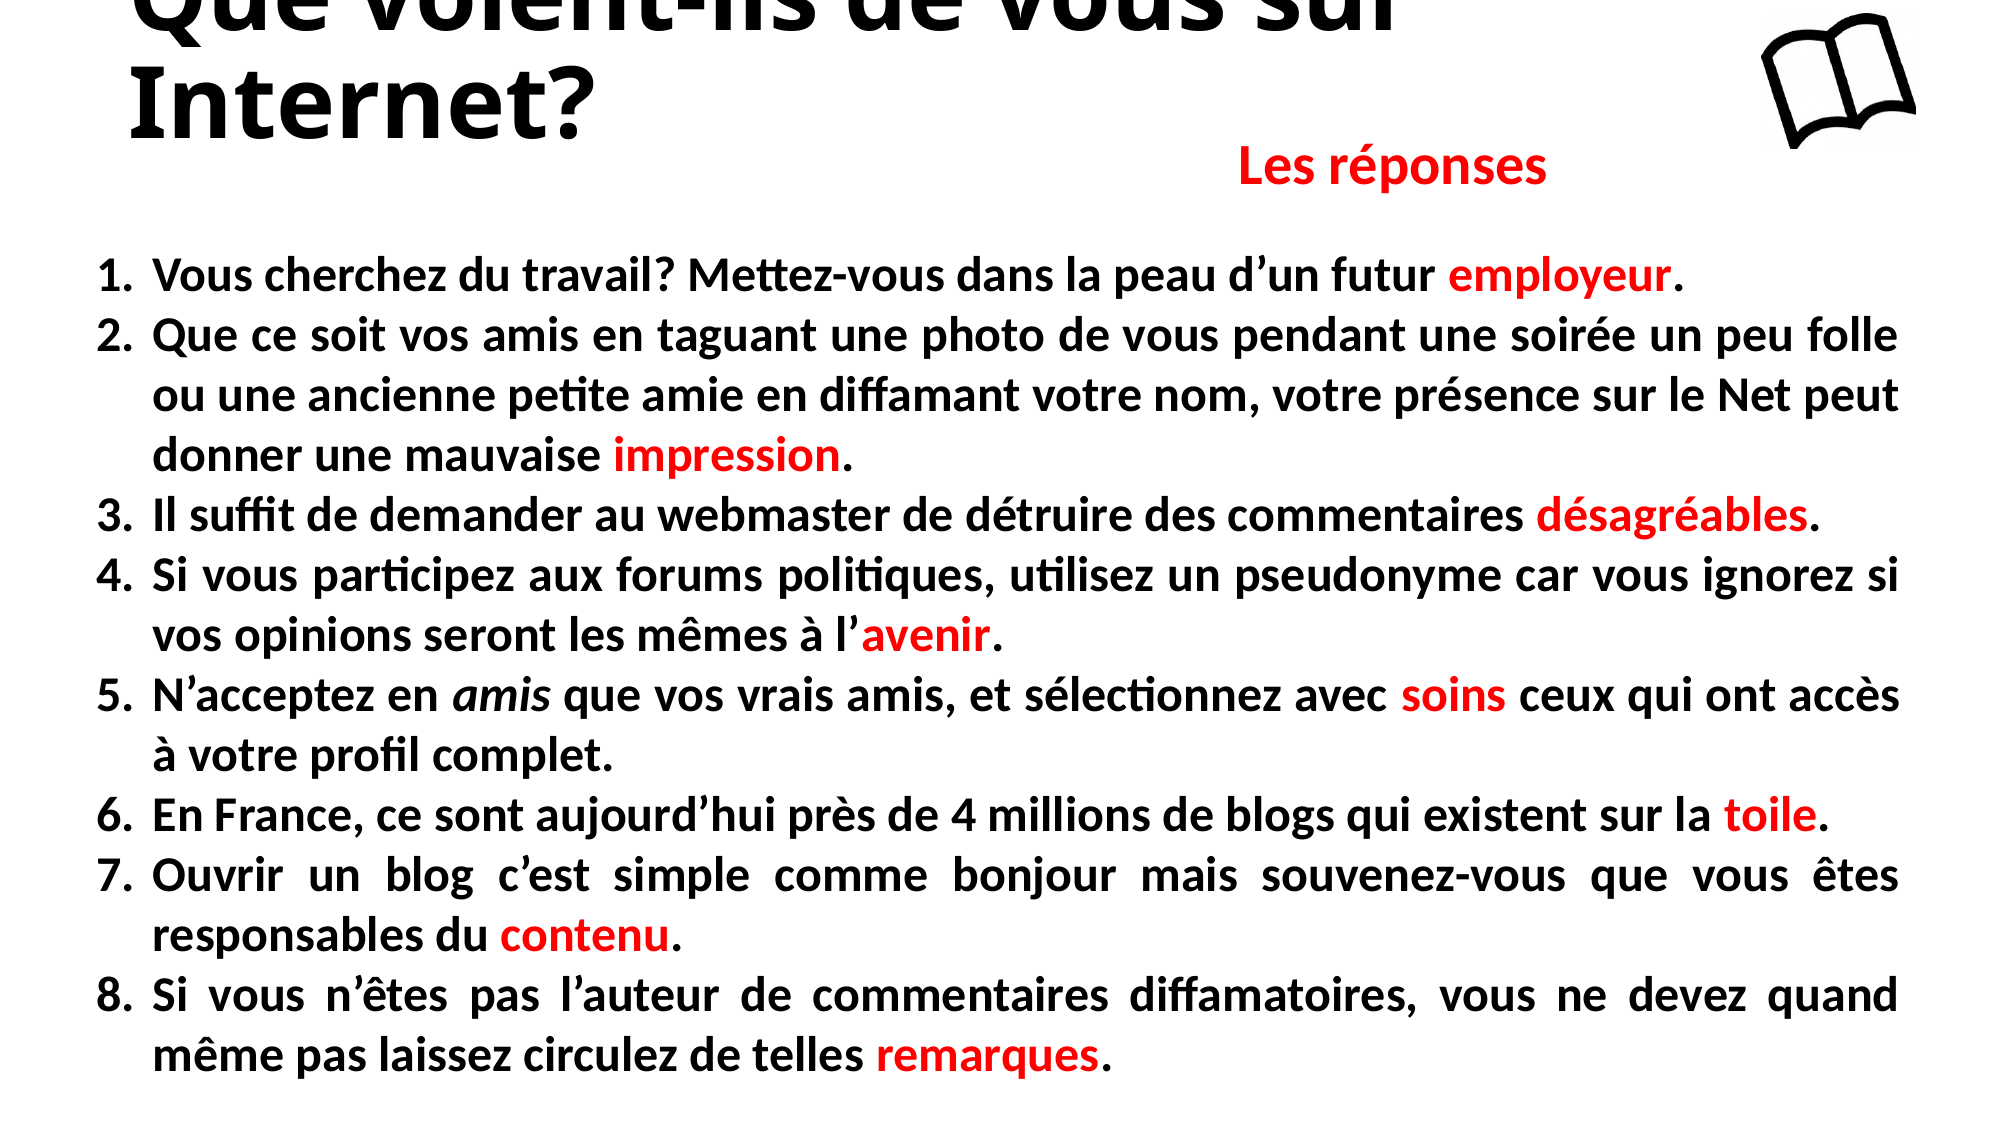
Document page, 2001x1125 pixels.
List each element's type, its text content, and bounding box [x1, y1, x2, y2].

picture [1761, 13, 1916, 149]
title Que voient-ils de vous sur Internet? [113, 42, 1839, 162]
text_box Les réponses [1223, 118, 1563, 204]
text_box Vous cherchez du travail? Mettez-vous dans la peau d’un futur employeur. Que ce soit vos amis en taguant une photo de vous pendant une soirée un peu folle ou une ancienne petite amie en diffamant votre nom, votre présence sur le Net peut donner une mauvaise impression. Il suffit de demander au webmaster de détruire des commentaires désagréables. Si vous participez aux forums politiques, utilisez un pseudonyme car vous ignorez si vos opinions seront les mêmes à l’avenir. N’acceptez en amis que vos vrais amis, et sélectionnez avec soins ceux qui ont accès à votre profil complet. En France, ce sont aujourd’hui près de 4 millions de blogs qui existent sur la toile. Ouvrir un blog c’est simple comme bonjour mais souvenez-vous que vous êtes responsables du contenu. Si vous n’êtes pas l’auteur de commentaires diffamatoires, vous ne devez quand même pas laissez circulez de telles remarques. [81, 233, 1916, 1089]
